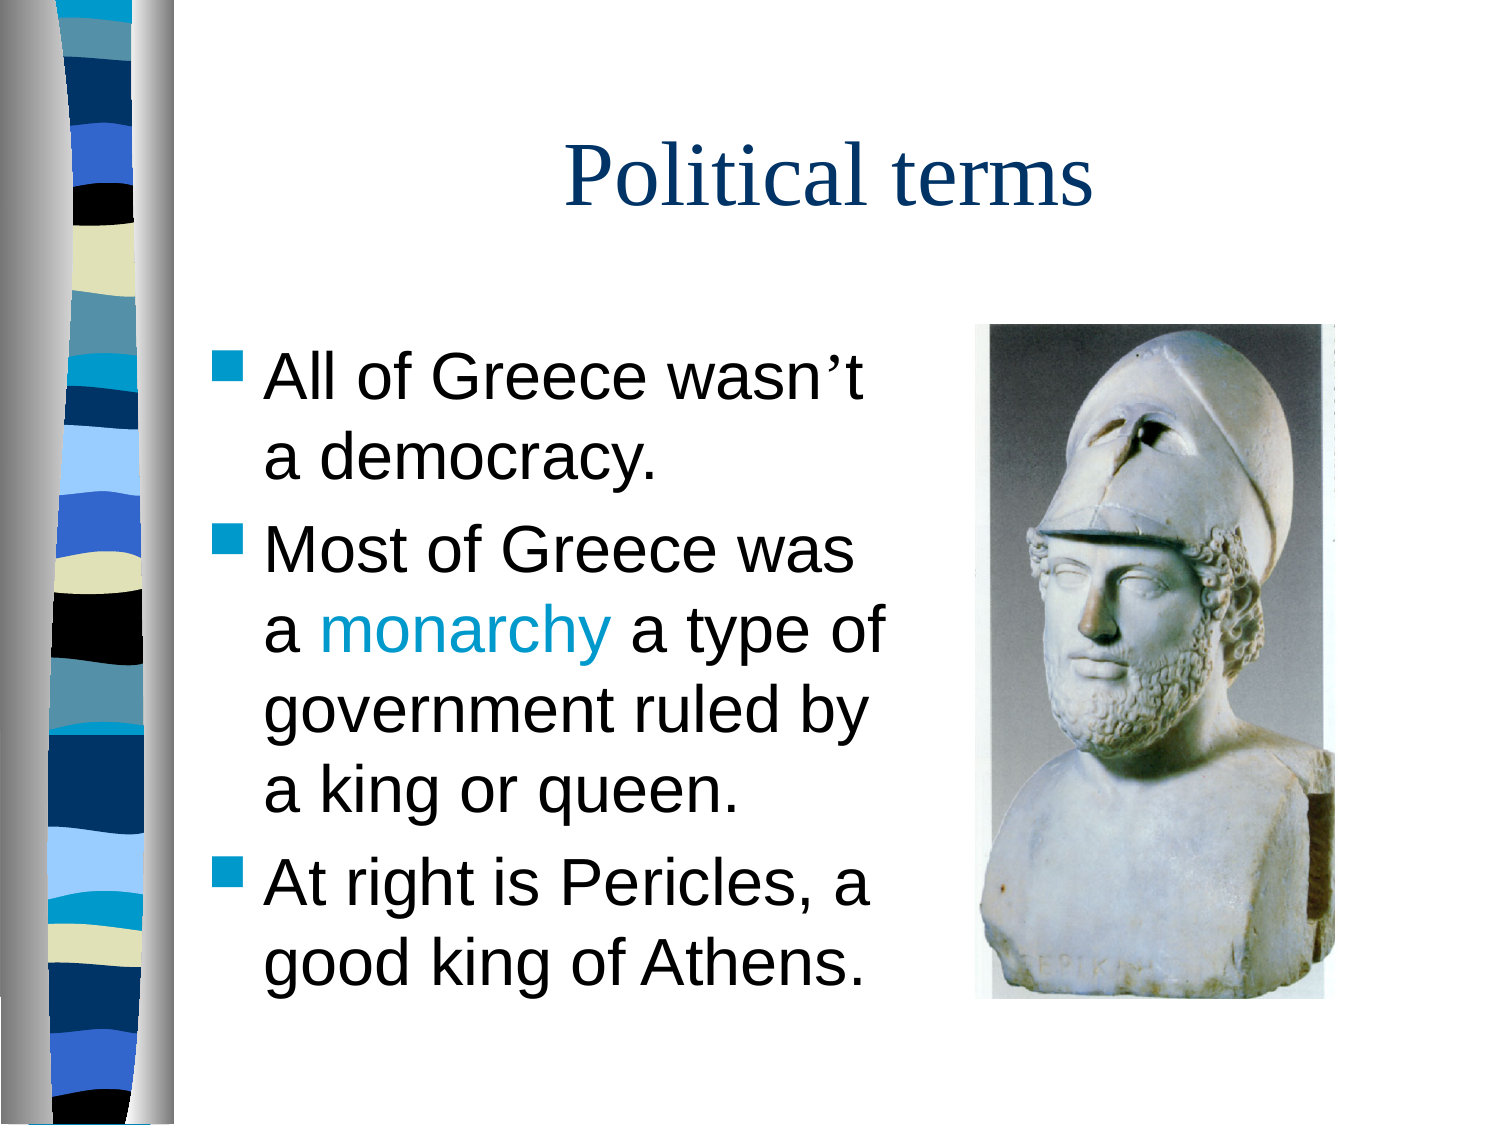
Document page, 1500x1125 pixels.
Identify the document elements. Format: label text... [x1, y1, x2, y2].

title Political terms [192, 75, 1468, 263]
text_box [973, 324, 1337, 1000]
list All of Greece wasn’t a democracy. Most of Greece was a monarchy a type of government ruled by a king or queen. At right is Pericles, a good king of Athens. [192, 324, 913, 1100]
